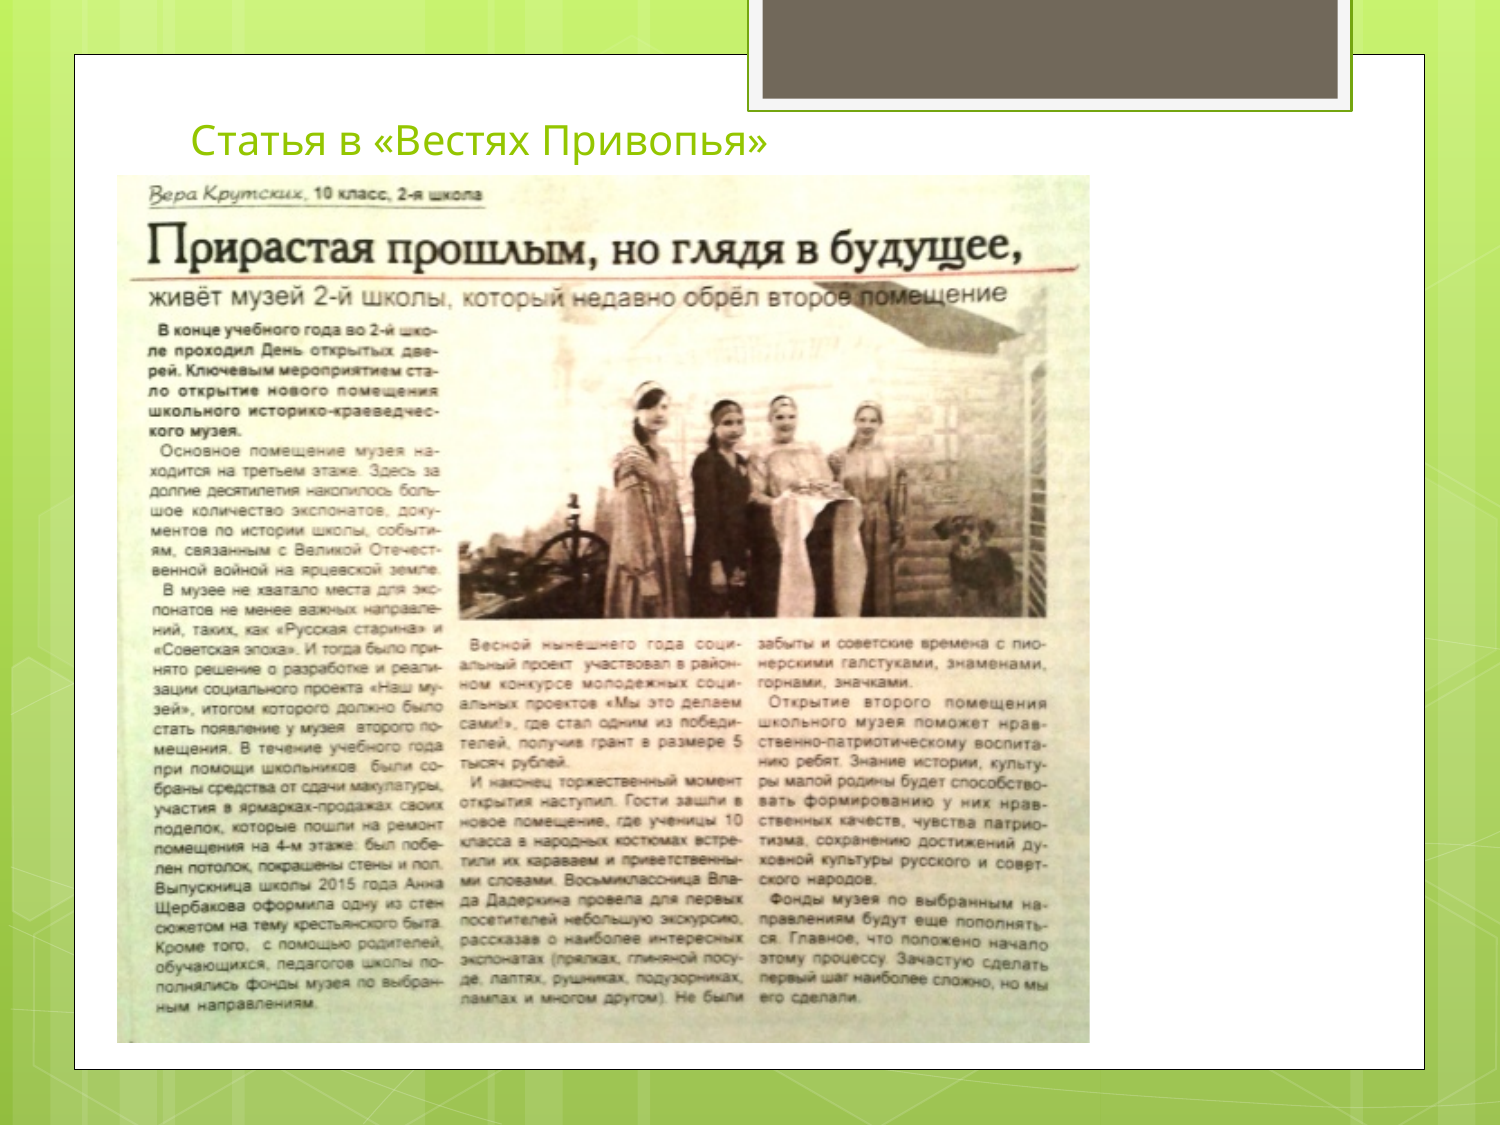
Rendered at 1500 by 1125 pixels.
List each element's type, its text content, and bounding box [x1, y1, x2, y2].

picture [116, 175, 1090, 1044]
title Статья в «Вестях Привопья» [175, 105, 1329, 172]
